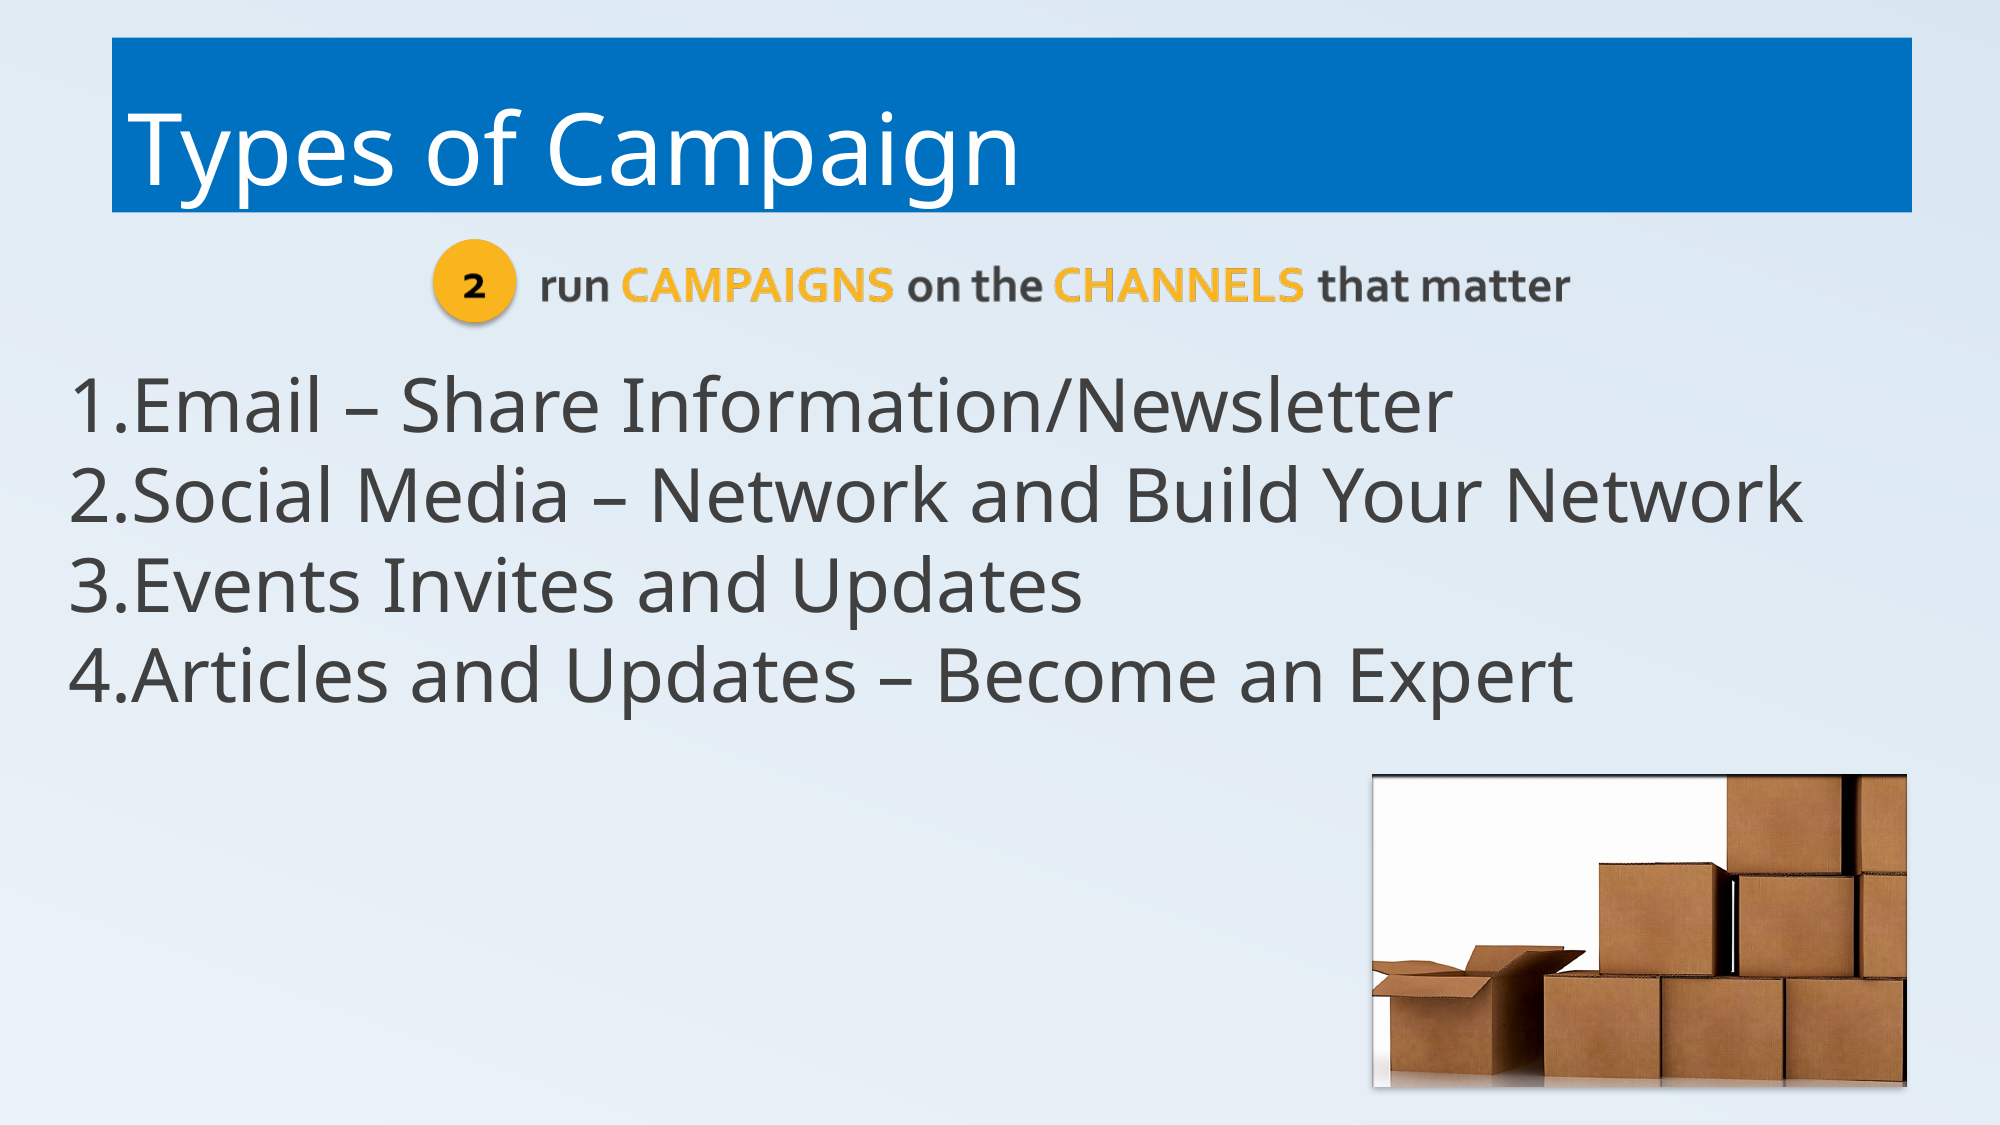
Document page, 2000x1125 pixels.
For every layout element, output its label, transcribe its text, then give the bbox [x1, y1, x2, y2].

text_box Types of Campaign [112, 37, 1912, 213]
text_box Email – Share Information/Newsletter Social Media – Network and Build Your Network Events Invites and Updates Articles and Updates – Become an Expert [53, 349, 1821, 725]
picture [425, 232, 1600, 352]
picture [1372, 774, 1907, 1087]
